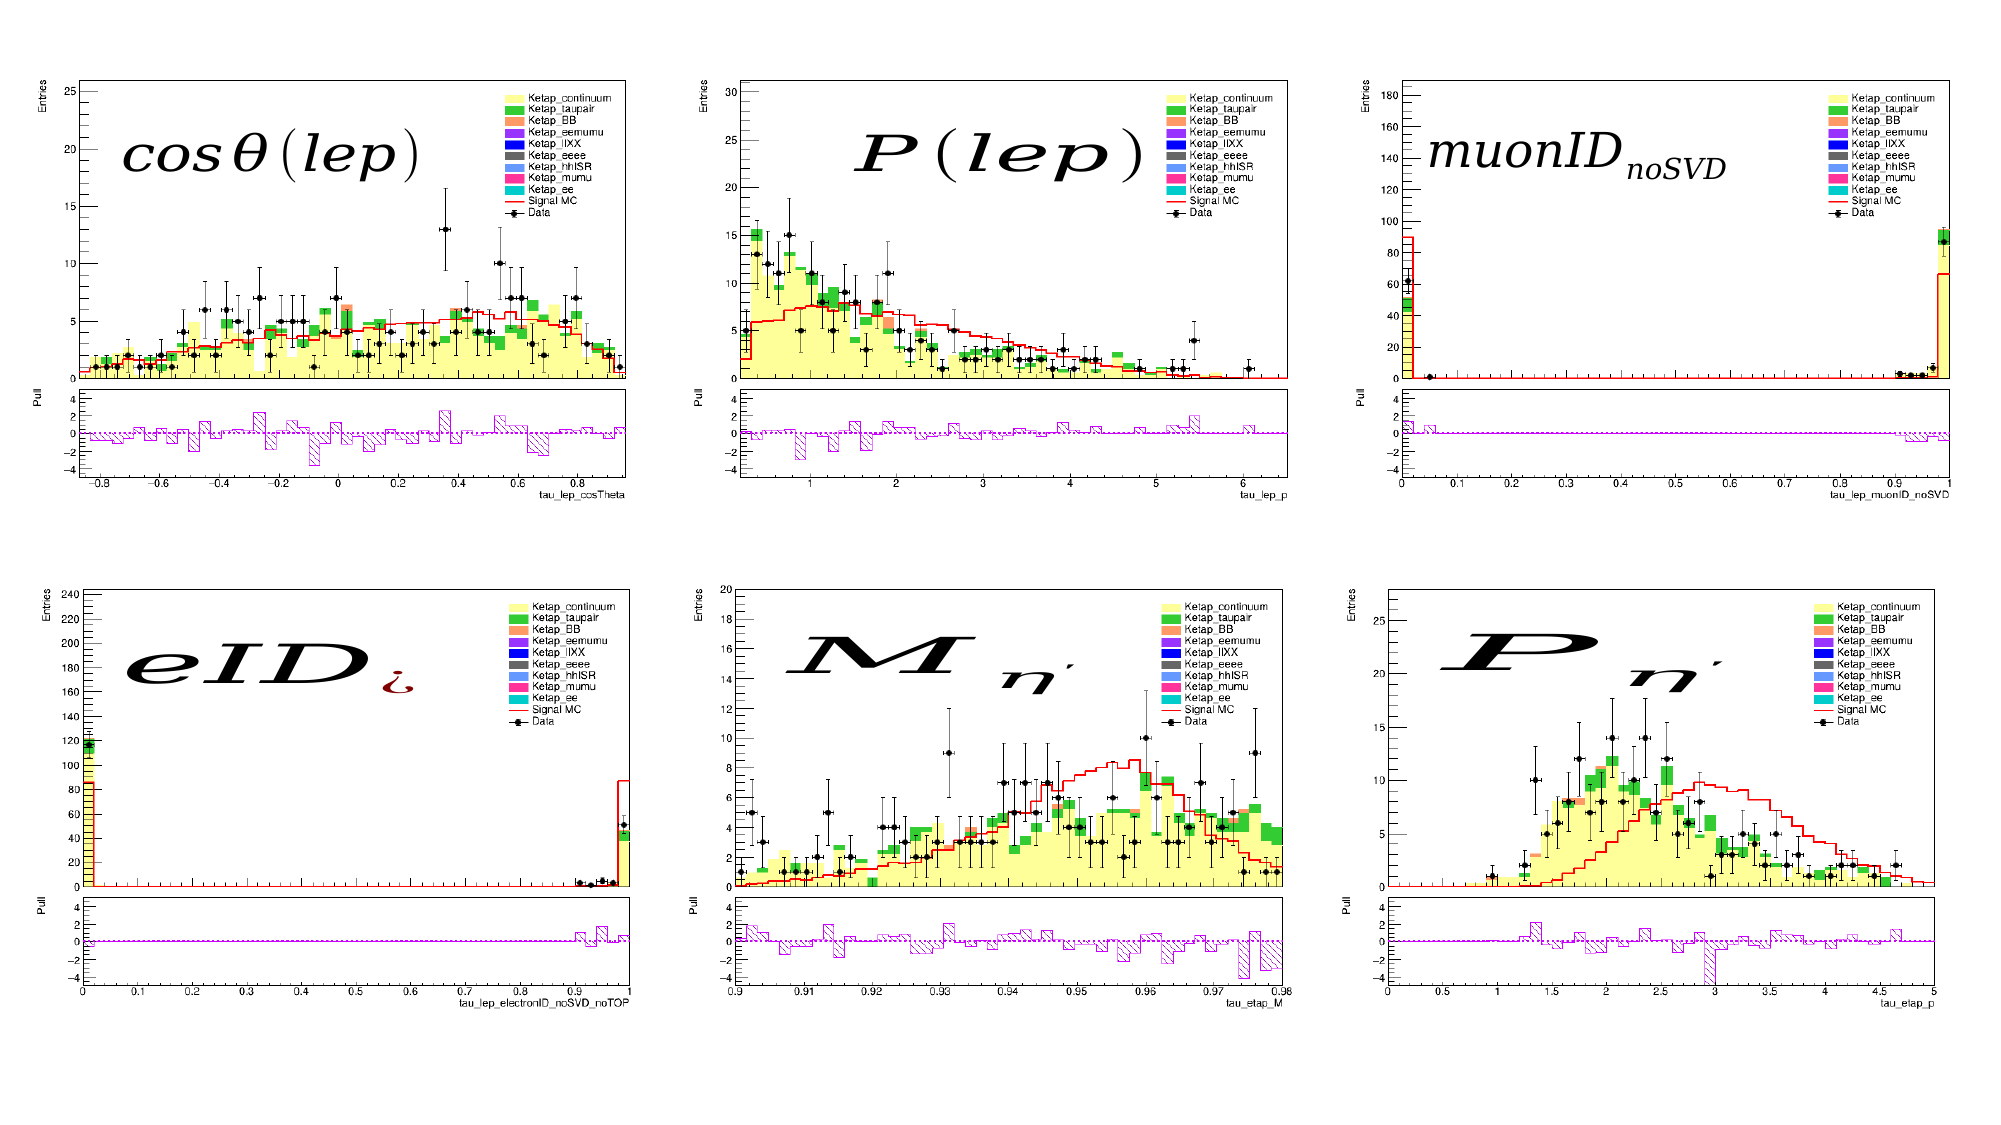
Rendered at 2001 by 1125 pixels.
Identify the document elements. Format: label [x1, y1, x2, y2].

picture [661, 53, 1320, 527]
picture [1323, 53, 1982, 527]
picture [0, 53, 658, 527]
picture [4, 562, 1967, 1035]
